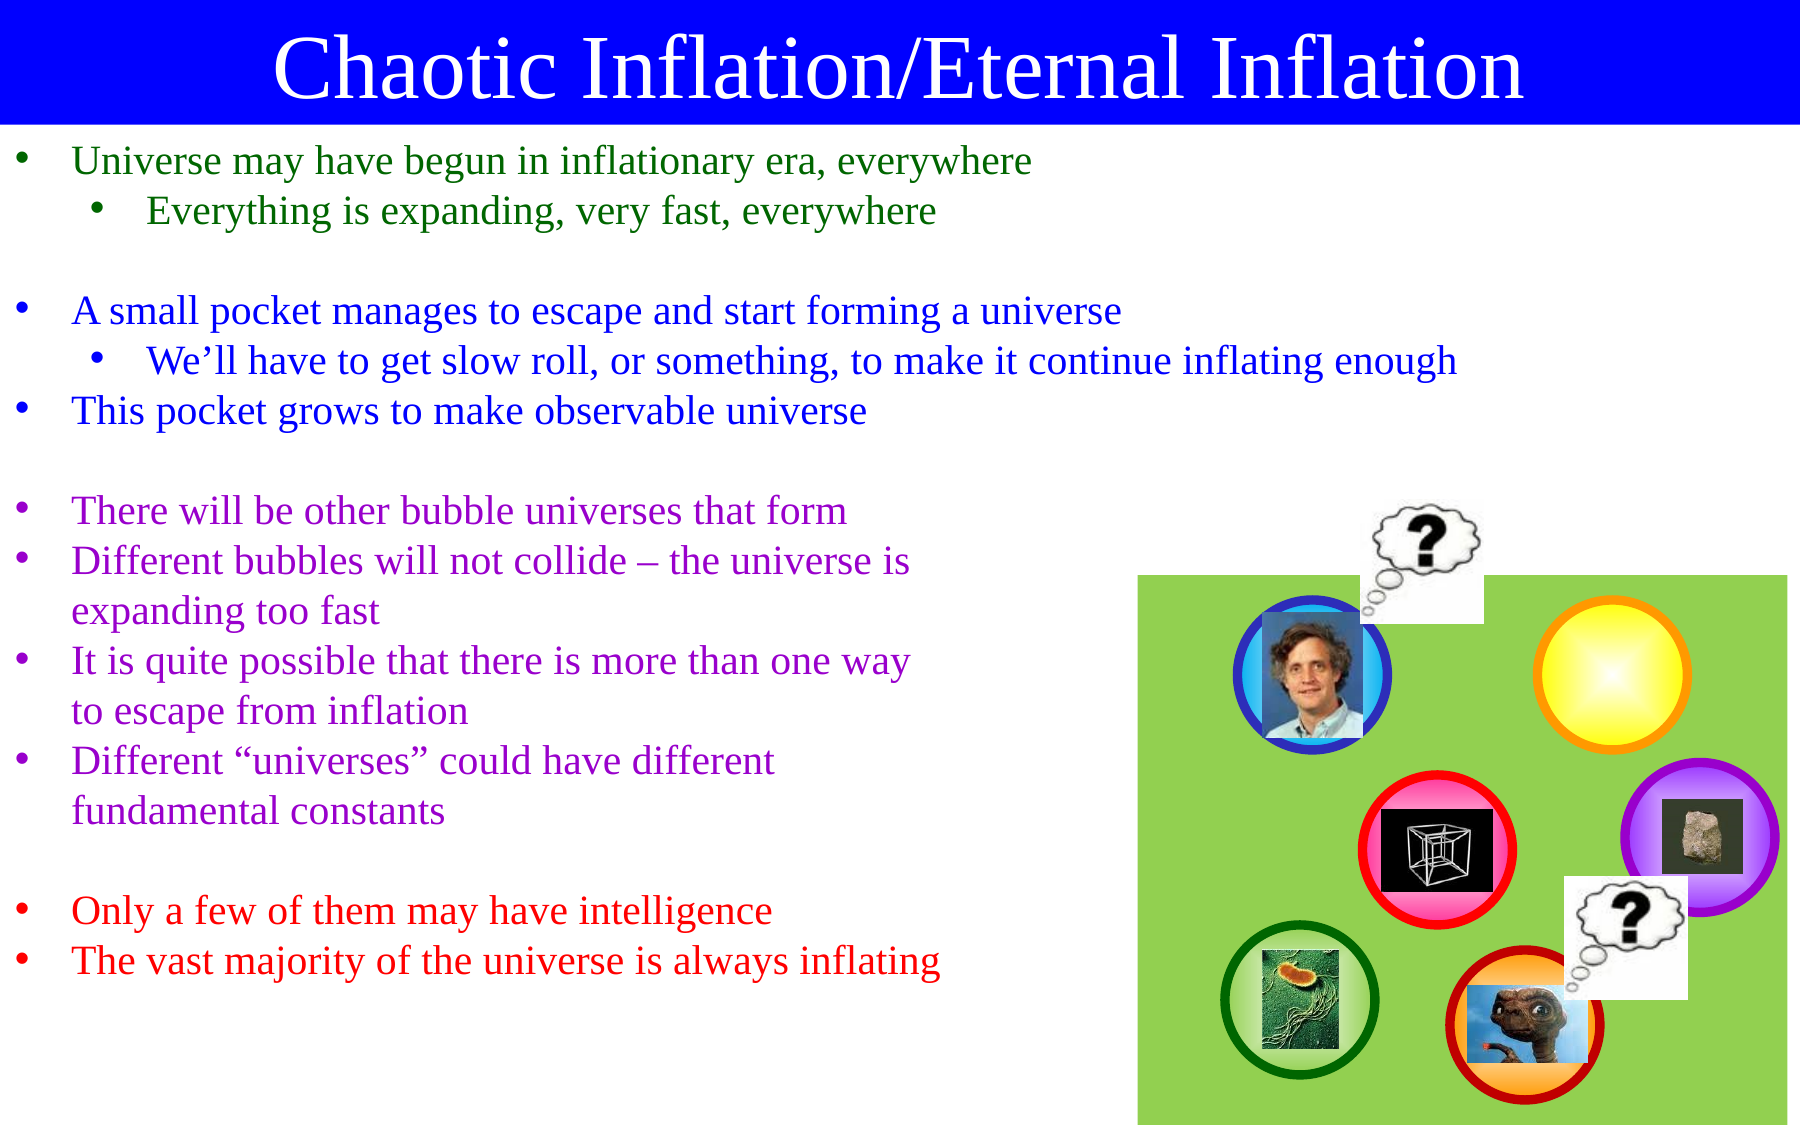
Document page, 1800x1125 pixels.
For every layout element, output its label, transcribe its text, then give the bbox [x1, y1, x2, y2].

picture [1380, 809, 1493, 892]
text_box [1362, 774, 1513, 925]
text_box Chaotic Inflation/Eternal Inflation [0, 0, 1800, 125]
picture [1262, 949, 1339, 1049]
picture [1662, 799, 1744, 874]
text_box [1137, 575, 1788, 1125]
text_box [1449, 949, 1585, 1100]
text_box [1592, 1008, 1600, 1059]
text_box [1237, 624, 1257, 726]
text_box Universe may have begun in inflationary era, everywhere Everything is expanding, very fast, everywhere A small pocket manages to escape and start forming a universe We’ll have to get slow roll, or something, to make it continue inflating enough This pocket grows to make observable universe There will be other bubble universes that form Different bubbles will not collide – the universe is expanding too fast It is quite possible that there is more than one way to escape from inflation Different “universes” could have different fundamental constants Only a few of them may have intelligence The vast majority of the universe is always inflating [0, 125, 1775, 991]
text_box [1624, 762, 1775, 913]
text_box [1537, 599, 1688, 750]
picture [1262, 499, 1485, 738]
text_box [1274, 599, 1350, 610]
text_box [1366, 632, 1388, 728]
picture [1467, 876, 1688, 1063]
text_box [1224, 924, 1375, 1075]
